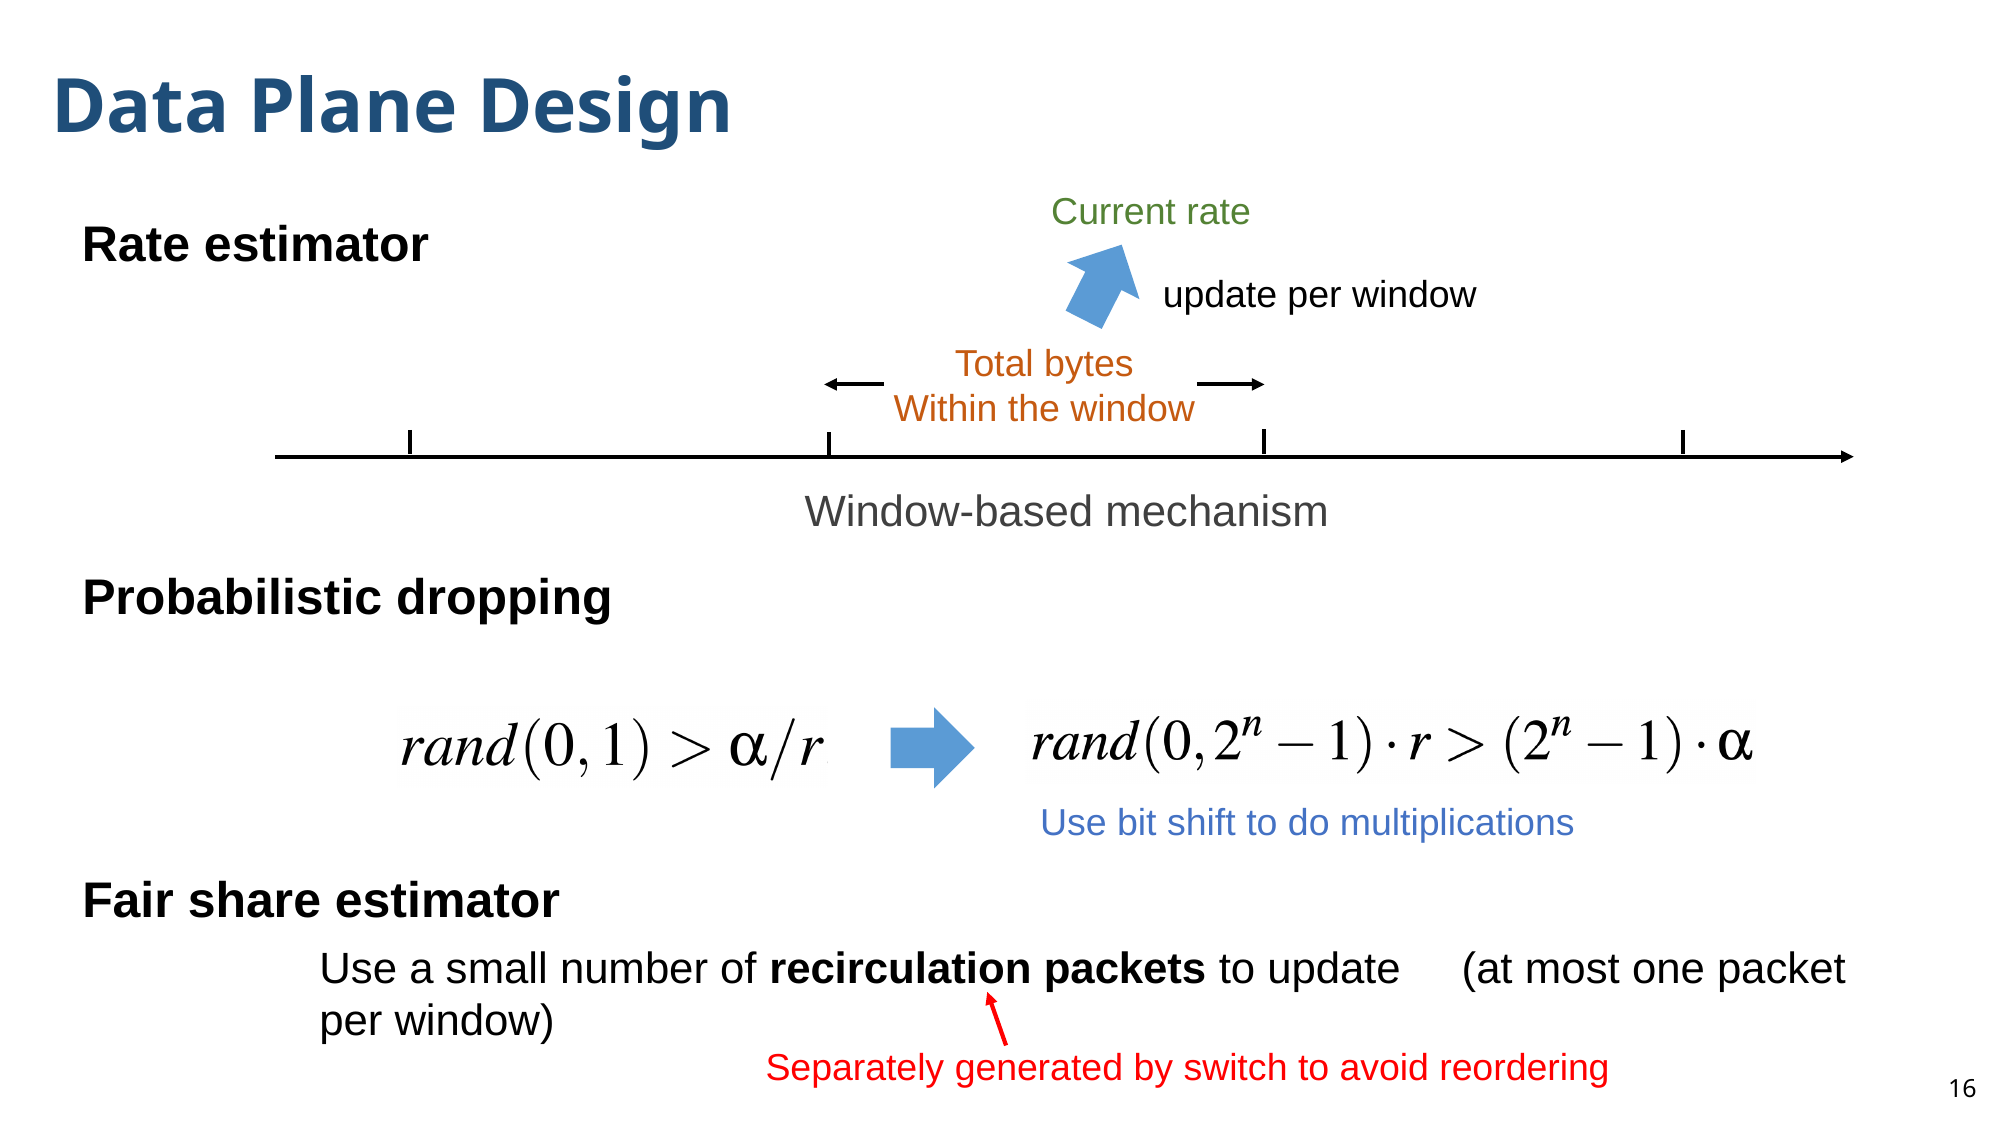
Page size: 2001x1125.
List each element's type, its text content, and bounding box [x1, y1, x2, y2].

text_box [1064, 243, 1142, 331]
text_box Window-based mechanism [789, 474, 1345, 543]
text_box Separately generated by switch to avoid reordering [750, 1014, 1757, 1117]
text_box Probabilistic dropping [67, 556, 628, 632]
text_box Total bytes Within the window [878, 331, 1221, 437]
picture [1025, 699, 1756, 784]
text_box Rate estimator [67, 218, 445, 280]
text_box Use bit shift to do multiplications [1025, 747, 1960, 894]
text_box [889, 704, 977, 791]
text_box update per window [1148, 262, 1492, 323]
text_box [987, 991, 1007, 1046]
slide_number 15 [1541, 1059, 1992, 1120]
text_box Current rate [1036, 218, 1266, 240]
picture [397, 705, 828, 788]
text_box Fair share estimator [67, 860, 576, 935]
title Data Plane Design [36, 0, 1878, 218]
text_box Use a small number of recirculation packets to update (at most one packet per window) [304, 909, 1887, 1075]
